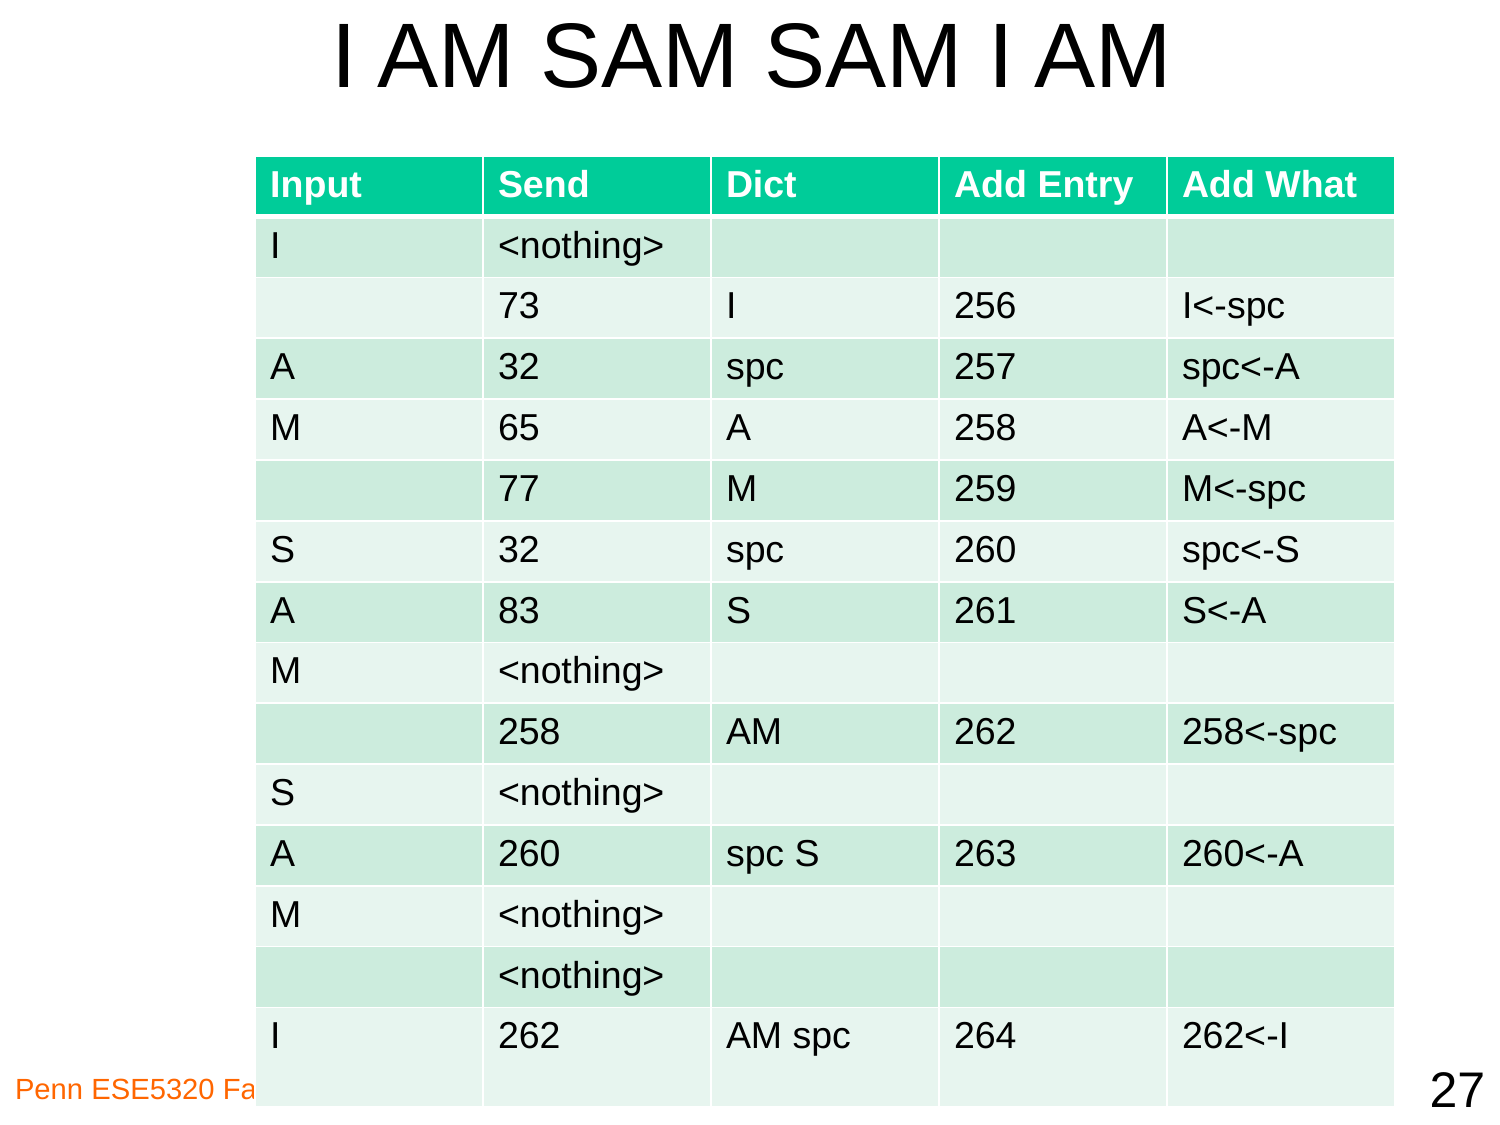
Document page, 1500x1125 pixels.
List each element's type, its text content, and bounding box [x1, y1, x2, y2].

table_cell A [712, 400, 938, 459]
table_cell M [256, 887, 482, 946]
title I AM SAM SAM I AM [114, 12, 1391, 201]
table_cell 65 [484, 400, 710, 459]
slide_number Penn ESE5320 Fall 2022 -- DeHon [0, 1062, 576, 1125]
table_cell 258 [484, 704, 710, 763]
table_cell 260<-A [1168, 826, 1394, 885]
table_header Add What [1168, 157, 1394, 214]
table_cell 260 [484, 826, 710, 885]
table_cell [1168, 219, 1394, 277]
table_cell A [256, 583, 482, 642]
table_cell 258<-spc [1168, 704, 1394, 763]
table_cell [940, 887, 1166, 946]
table_cell [940, 643, 1166, 702]
table_cell A [256, 826, 482, 885]
table_cell [1168, 887, 1394, 946]
table_cell I [712, 278, 938, 337]
table_cell 262 [940, 704, 1166, 763]
table_cell 262<-I [1168, 1008, 1394, 1106]
table_cell I [256, 219, 482, 277]
table_cell 32 [484, 339, 710, 398]
table_cell [256, 461, 482, 520]
table_cell 258 [940, 400, 1166, 459]
table_cell AM spc [712, 1008, 938, 1106]
table_cell [712, 947, 938, 1007]
table_cell S [712, 583, 938, 642]
table_cell S [256, 522, 482, 581]
table_cell [256, 947, 482, 1007]
table_cell spc<-S [1168, 522, 1394, 581]
table_cell [940, 947, 1166, 1007]
table_cell [712, 887, 938, 946]
table_header Input [256, 157, 482, 214]
table_header Dict [712, 157, 938, 214]
table_cell spc [712, 339, 938, 398]
table_cell <nothing> [484, 765, 710, 824]
table_cell [1168, 643, 1394, 702]
table_cell [712, 765, 938, 824]
table_cell 256 [940, 278, 1166, 337]
table_cell [940, 765, 1166, 824]
table_cell spc<-A [1168, 339, 1394, 398]
table_cell [256, 278, 482, 337]
table_cell 262 [484, 1008, 710, 1106]
table_cell [940, 219, 1166, 277]
table_cell spc S [712, 826, 938, 885]
table_cell 77 [484, 461, 710, 520]
table_cell S<-A [1168, 583, 1394, 642]
table_cell [712, 219, 938, 277]
table_cell [1168, 947, 1394, 1007]
table_cell A [256, 339, 482, 398]
table_cell M [712, 461, 938, 520]
table_cell 259 [940, 461, 1166, 520]
table_cell <nothing> [484, 887, 710, 946]
table_cell A<-M [1168, 400, 1394, 459]
table_cell [256, 704, 482, 763]
table_cell AM [712, 704, 938, 763]
table_cell 73 [484, 278, 710, 337]
table_cell [1168, 765, 1394, 824]
table_cell 263 [940, 826, 1166, 885]
slide_number 27 [1187, 1049, 1500, 1125]
table_cell 257 [940, 339, 1166, 398]
table_cell 261 [940, 583, 1166, 642]
table_cell 260 [940, 522, 1166, 581]
table_cell M [256, 400, 482, 459]
table_cell <nothing> [484, 643, 710, 702]
table_cell M<-spc [1168, 461, 1394, 520]
table_cell [712, 643, 938, 702]
table_header Send [484, 157, 710, 214]
table_cell M [256, 643, 482, 702]
table_cell <nothing> [484, 947, 710, 1007]
table_cell 32 [484, 522, 710, 581]
table_cell 264 [940, 1008, 1166, 1106]
table_cell 83 [484, 583, 710, 642]
table_cell S [256, 765, 482, 824]
table_cell spc [712, 522, 938, 581]
table_cell I<-spc [1168, 278, 1394, 337]
table_cell <nothing> [484, 219, 710, 277]
table_header Add Entry [940, 157, 1166, 214]
table_cell I [256, 1008, 482, 1106]
